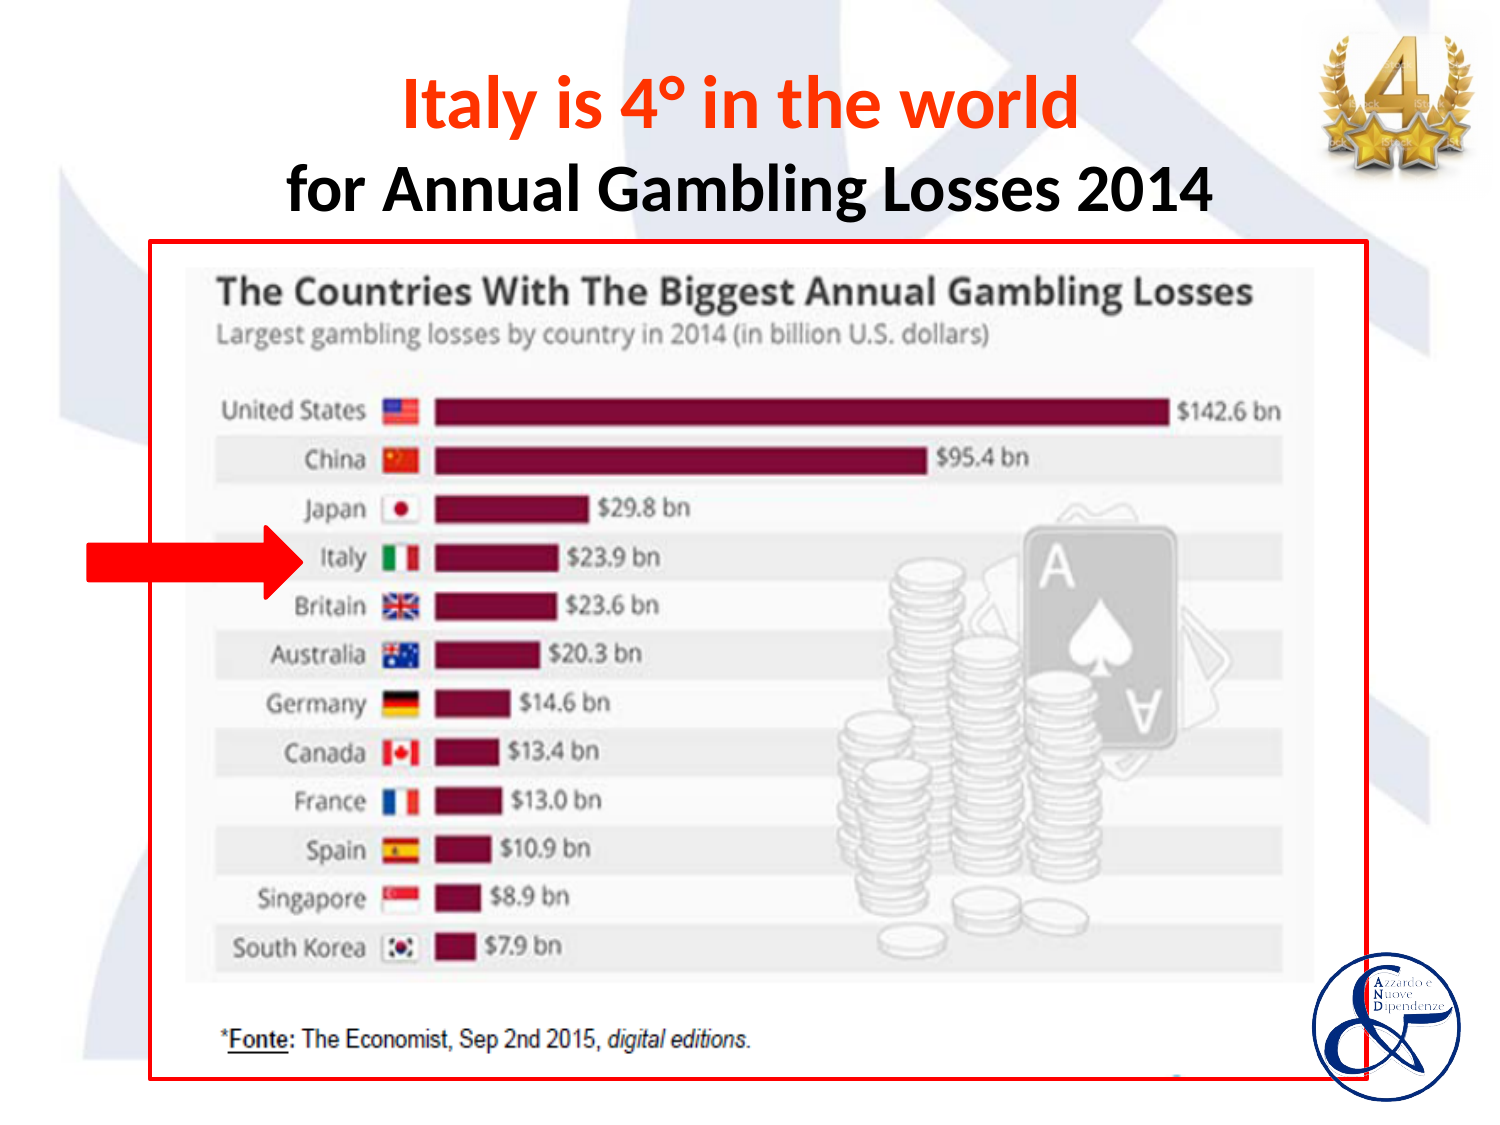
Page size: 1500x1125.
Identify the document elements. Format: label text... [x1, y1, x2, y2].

text_box [86, 542, 146, 583]
picture [0, 0, 1500, 1125]
title Italy is 4° in the world for Annual Gambling Losses 2014 [75, 45, 1425, 233]
